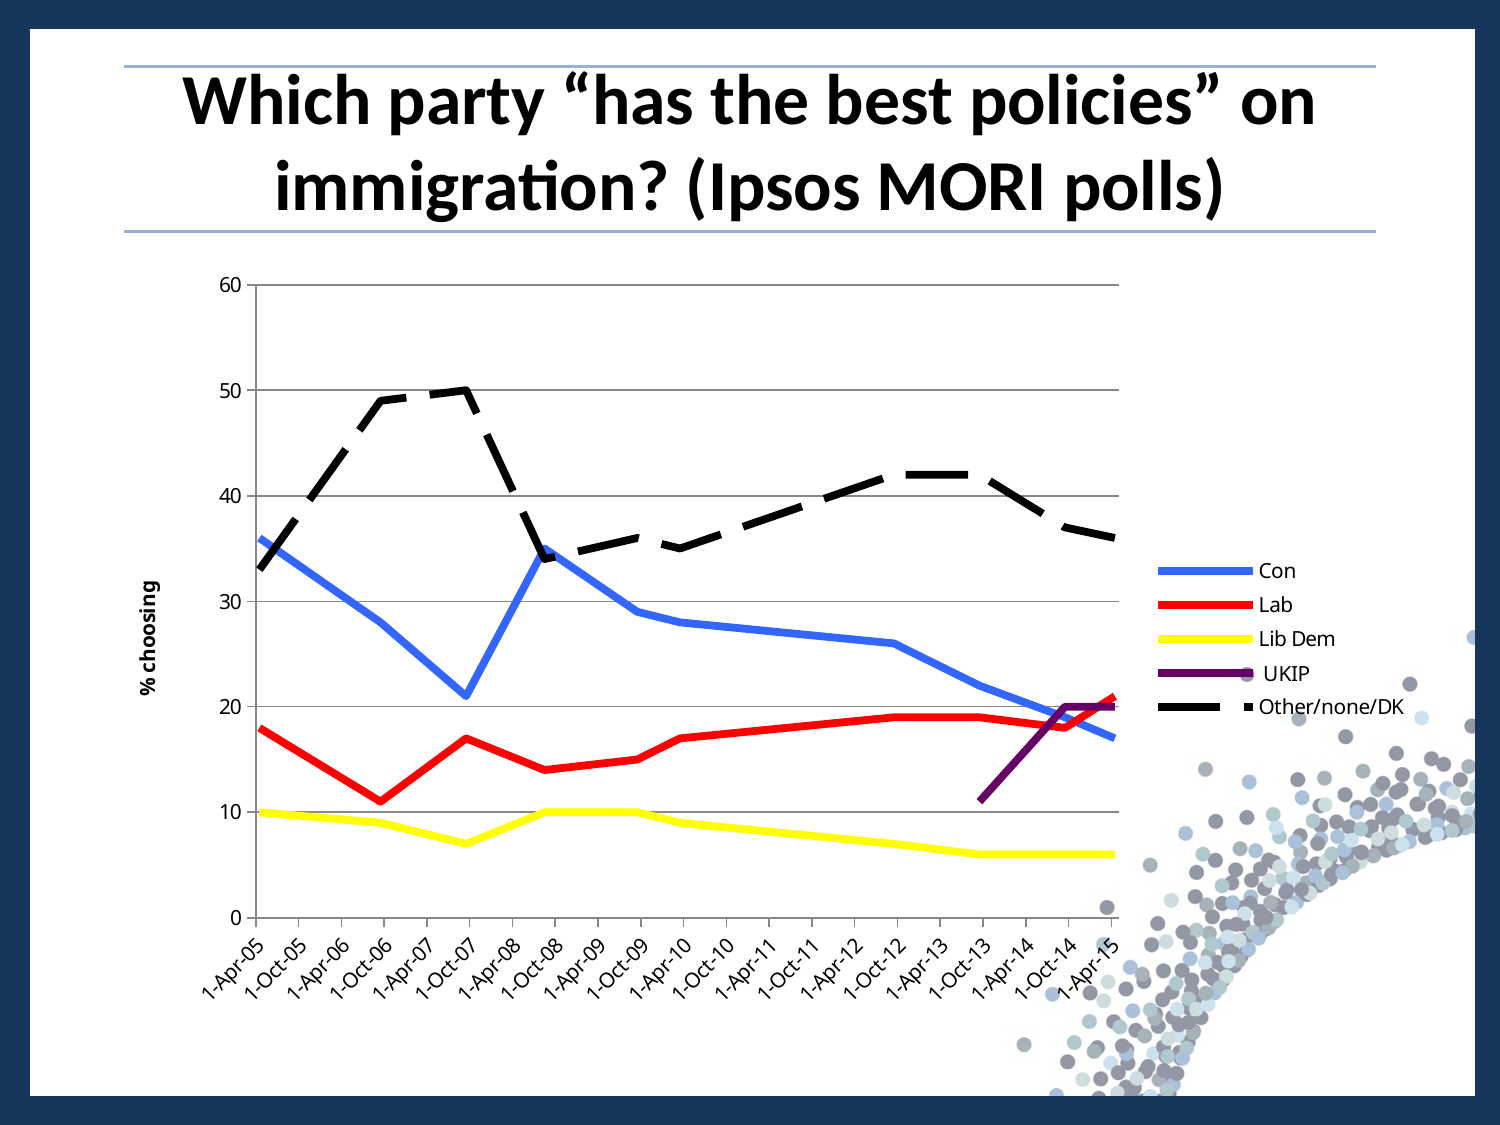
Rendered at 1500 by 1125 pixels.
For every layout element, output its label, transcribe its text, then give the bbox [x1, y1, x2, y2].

title Which party “has the best policies” on immigration? (Ipsos MORI polls) [75, 45, 1425, 233]
chart [100, 255, 1424, 1024]
